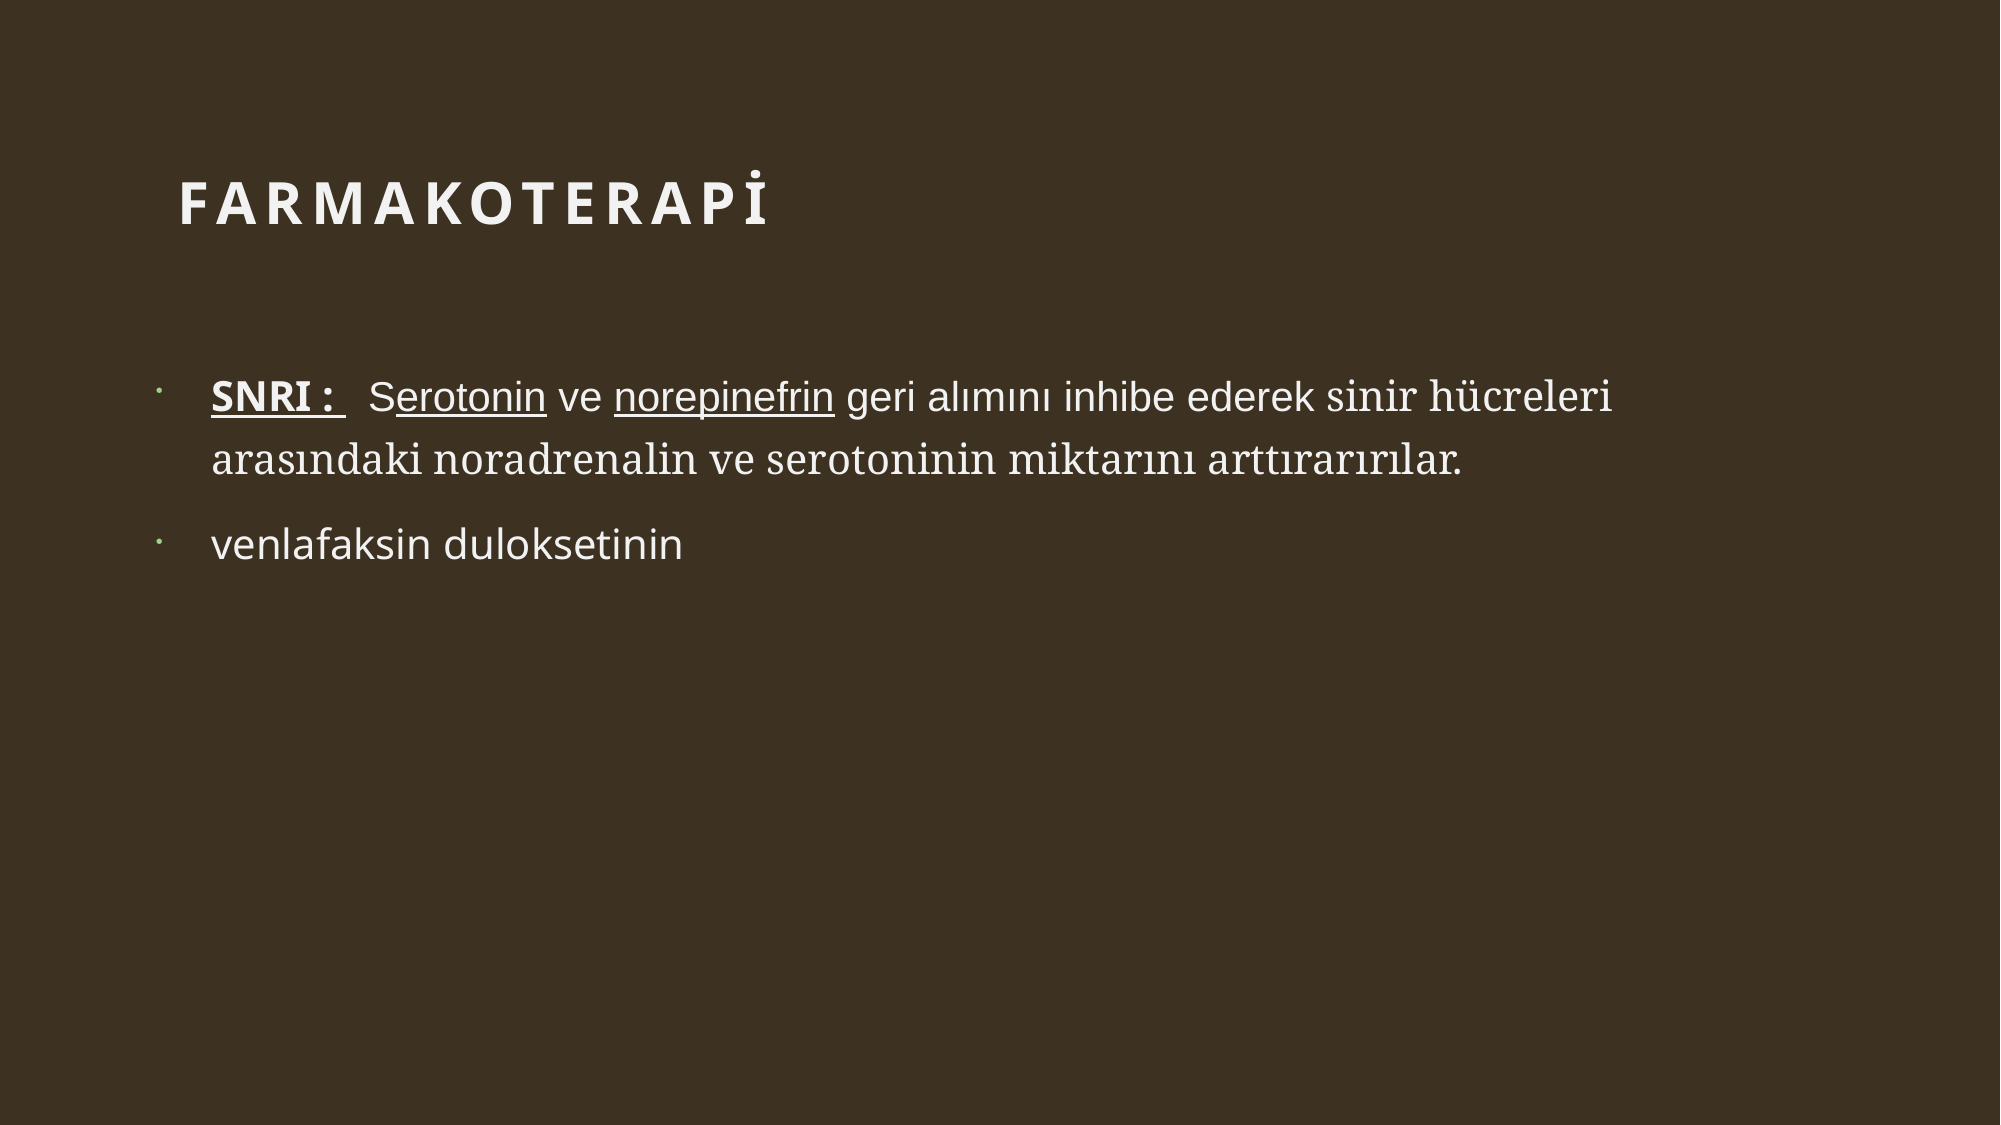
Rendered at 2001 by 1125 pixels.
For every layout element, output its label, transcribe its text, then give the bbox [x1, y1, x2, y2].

list SNRI : Serotonin ve norepinefrin geri alımını inhibe ederek sinir hücreleri arasındaki noradrenalin ve serotoninin miktarını arttırarırılar. venlafaksin duloksetinin [152, 357, 1798, 1011]
title FARMAKOTERAPİ [177, 165, 1822, 274]
